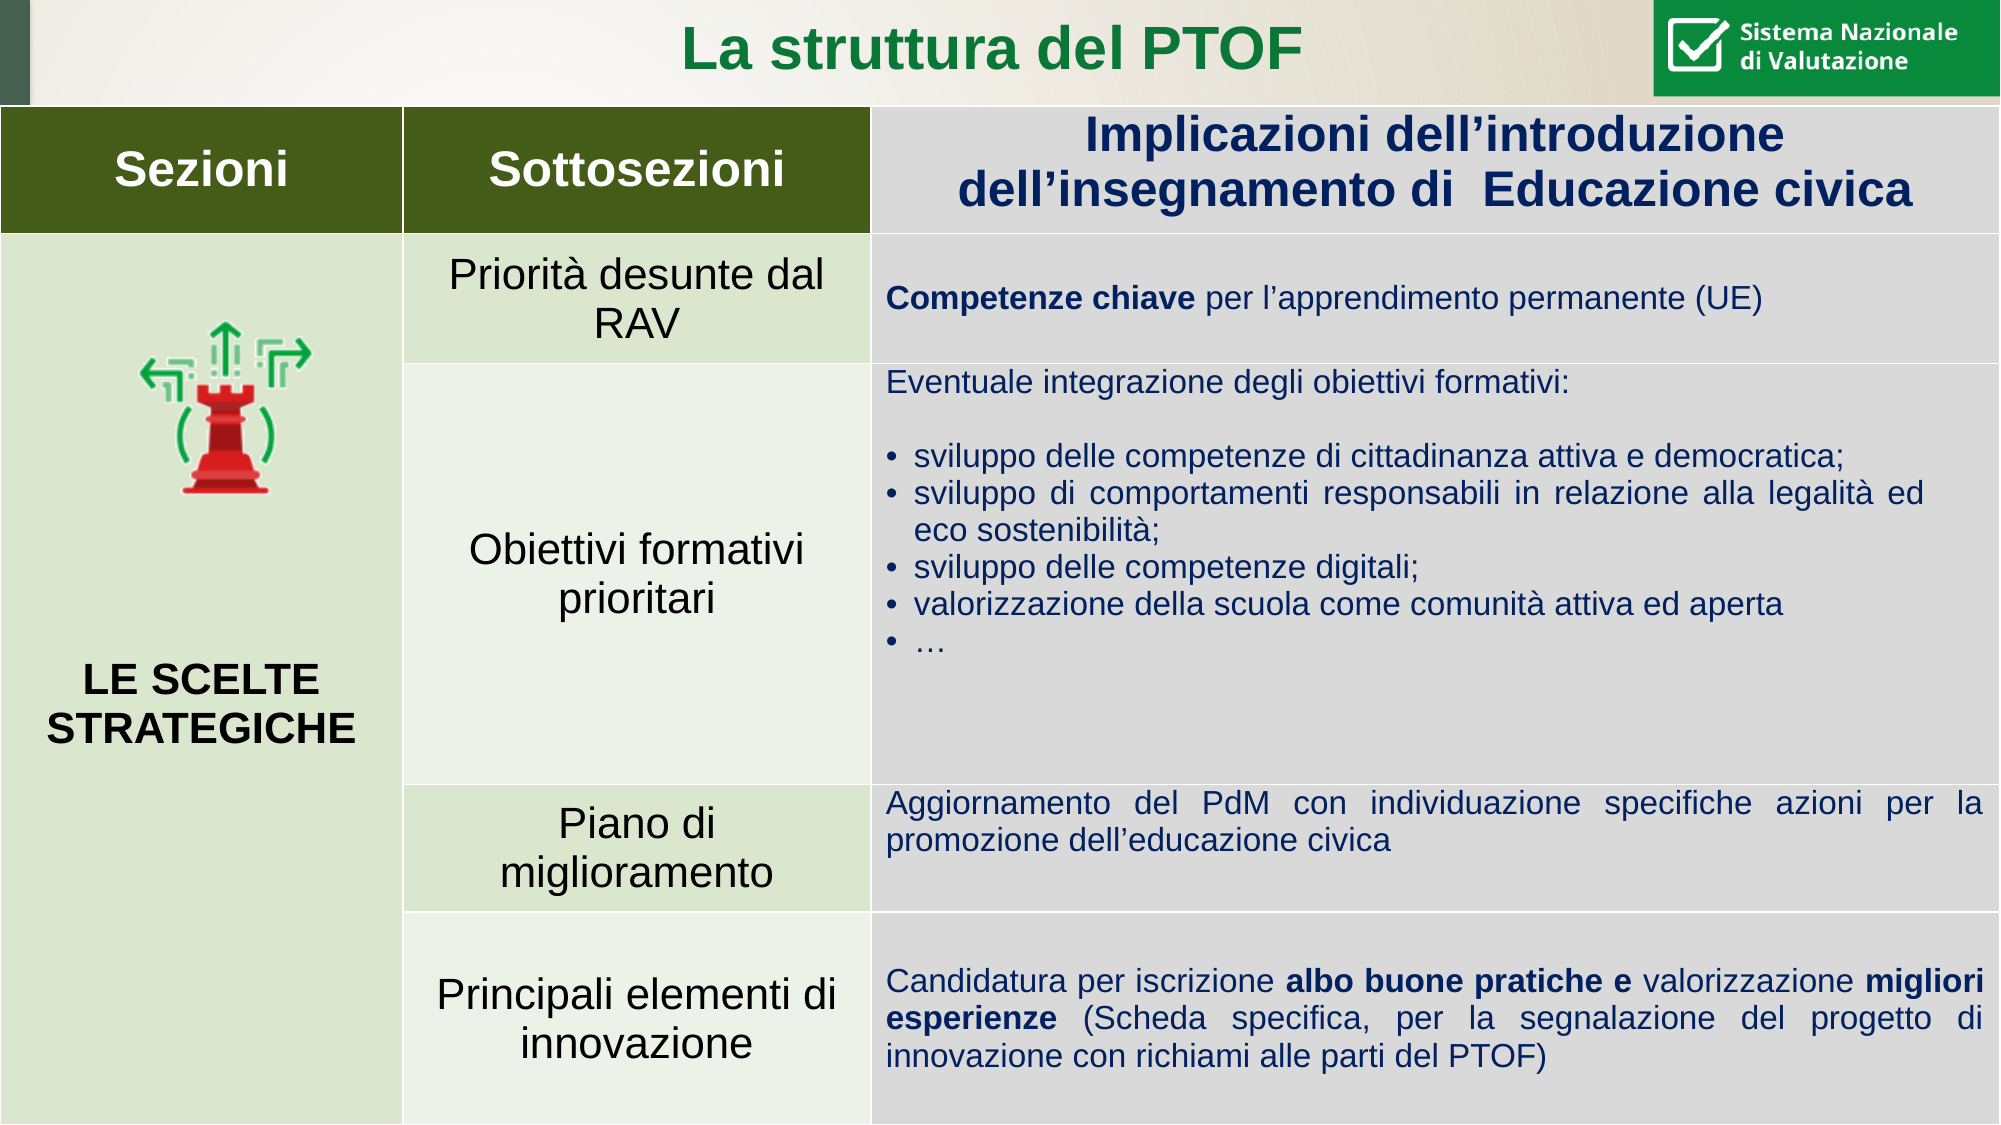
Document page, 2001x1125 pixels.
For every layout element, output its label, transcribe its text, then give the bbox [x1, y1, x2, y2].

table_cell Priorità desunte dal RAV [404, 234, 870, 363]
table_header Sezioni [1, 107, 402, 233]
picture [1653, 0, 2000, 102]
table_cell Obiettivi formativi prioritari [404, 364, 870, 784]
text_box La struttura del PTOF [323, 14, 1662, 77]
table_cell Aggiornamento del PdM con individuazione specifiche azioni per la promozione dell’educazione civica [872, 785, 1999, 911]
table_cell Piano di miglioramento [404, 785, 870, 911]
table_cell Competenze chiave per l’apprendimento permanente (UE) [872, 234, 1999, 363]
picture [128, 310, 324, 506]
table_cell LE SCELTE STRATEGICHE [1, 234, 402, 1124]
table_header Sottosezioni [404, 107, 870, 233]
table_cell Eventuale integrazione degli obiettivi formativi: sviluppo delle competenze di cittadinanza attiva e democratica; sviluppo di comportamenti responsabili in relazione alla legalità ed eco sostenibilità; sviluppo delle competenze digitali; valorizzazione della scuola come comunità attiva ed aperta … [872, 364, 1999, 784]
table_cell Principali elementi di innovazione [404, 913, 870, 1124]
table_cell Candidatura per iscrizione albo buone pratiche e valorizzazione migliori esperienze (Scheda specifica, per la segnalazione del progetto di innovazione con richiami alle parti del PTOF) [872, 913, 1999, 1124]
table_header Implicazioni dell’introduzione dell’insegnamento di Educazione civica [872, 107, 1999, 233]
